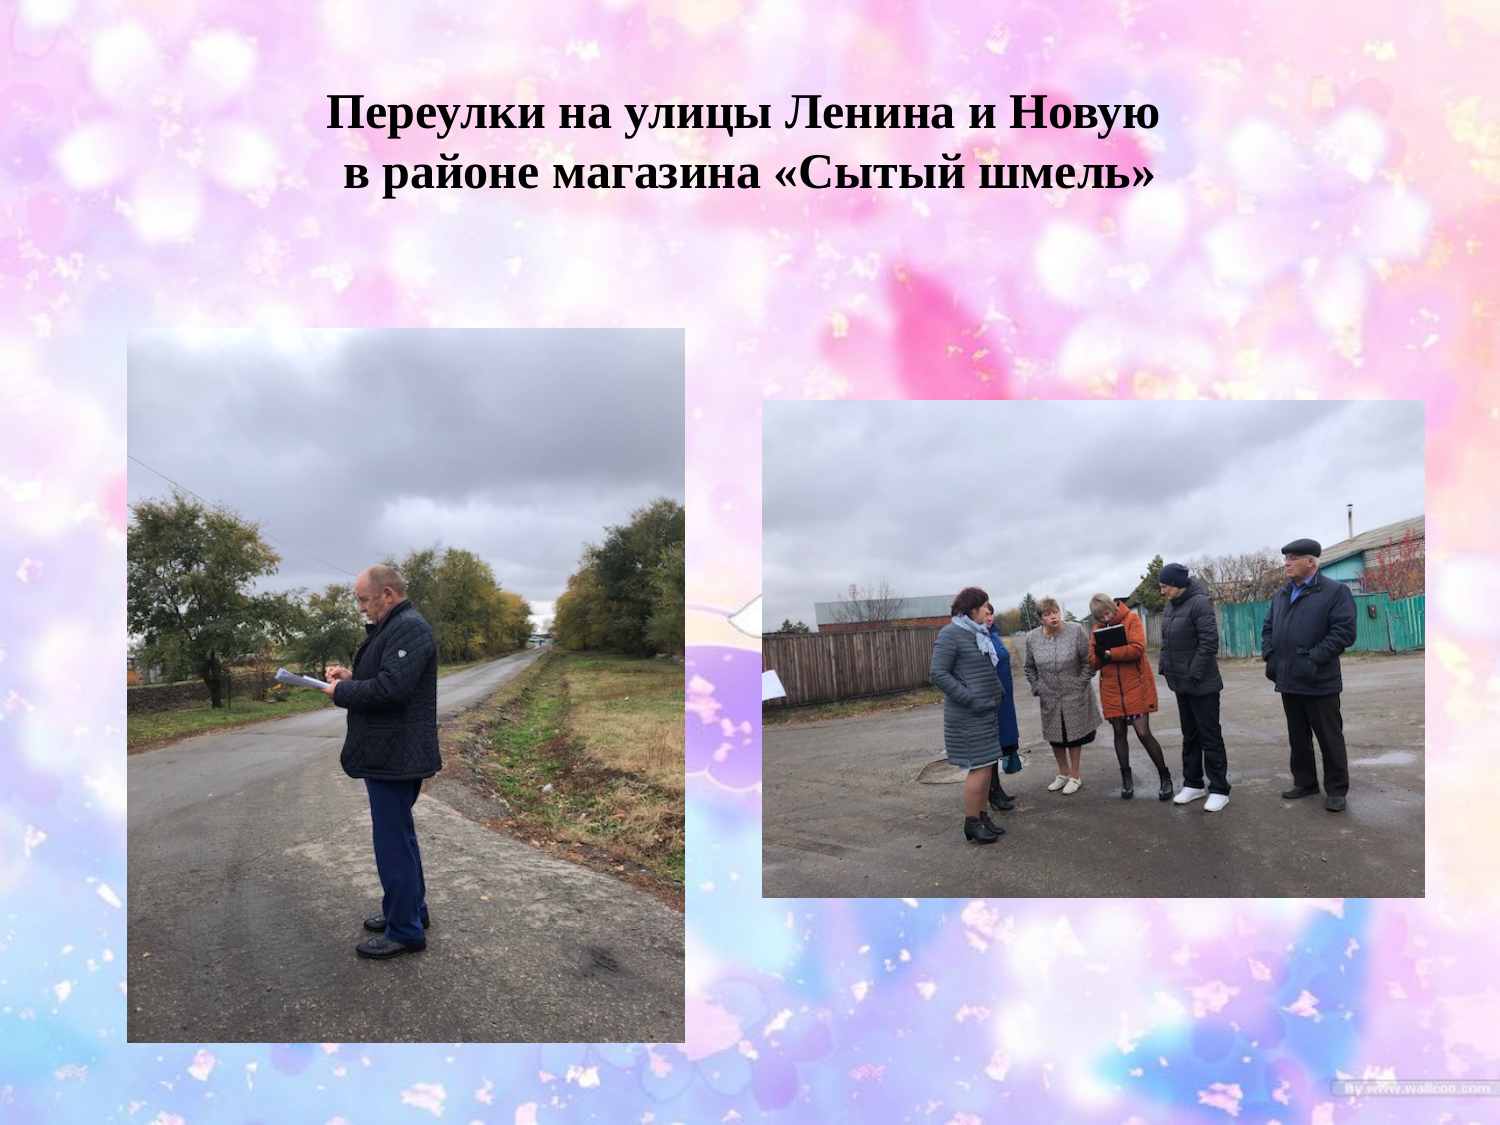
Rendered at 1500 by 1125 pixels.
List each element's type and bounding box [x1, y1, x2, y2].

list [127, 327, 685, 1044]
picture [0, 0, 1500, 1125]
list [762, 400, 1426, 898]
